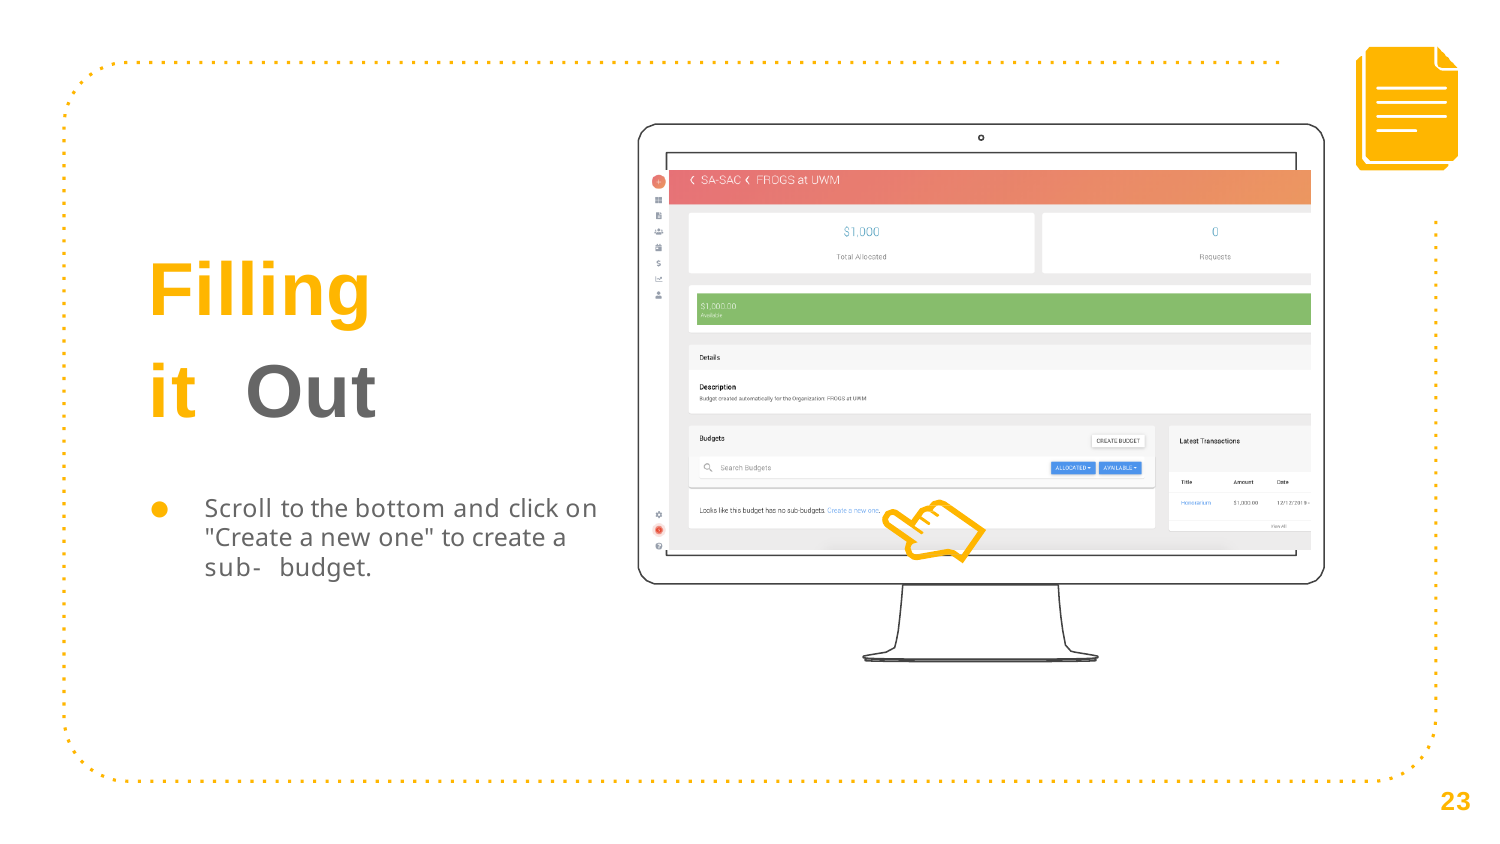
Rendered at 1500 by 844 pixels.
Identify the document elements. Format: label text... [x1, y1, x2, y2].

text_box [649, 46, 1459, 564]
text_box Scroll to the bottom and click on "Create a new one" to create a sub- budget. [146, 489, 615, 582]
slide_number 23 [1434, 783, 1480, 844]
text_box [638, 130, 1323, 662]
title Filling it Out [146, 225, 446, 433]
